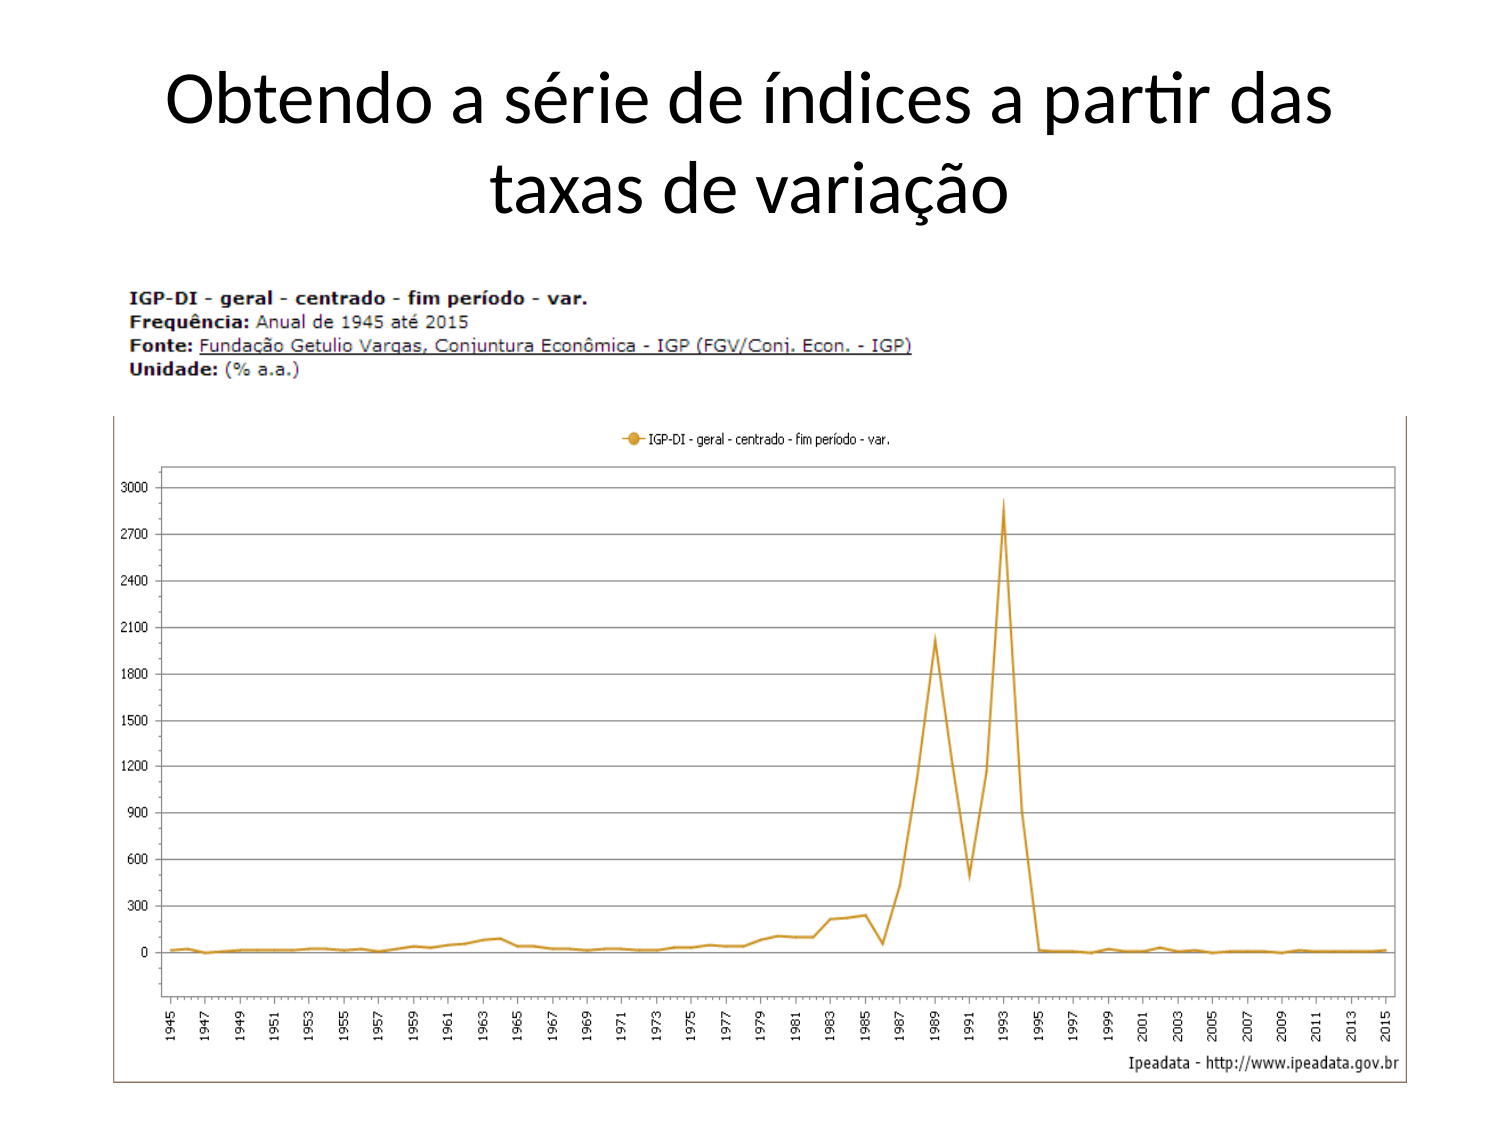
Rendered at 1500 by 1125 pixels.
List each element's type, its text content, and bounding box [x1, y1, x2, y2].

picture [123, 278, 934, 383]
picture [111, 416, 1407, 1083]
title Obtendo a série de índices a partir das taxas de variação [75, 45, 1425, 233]
